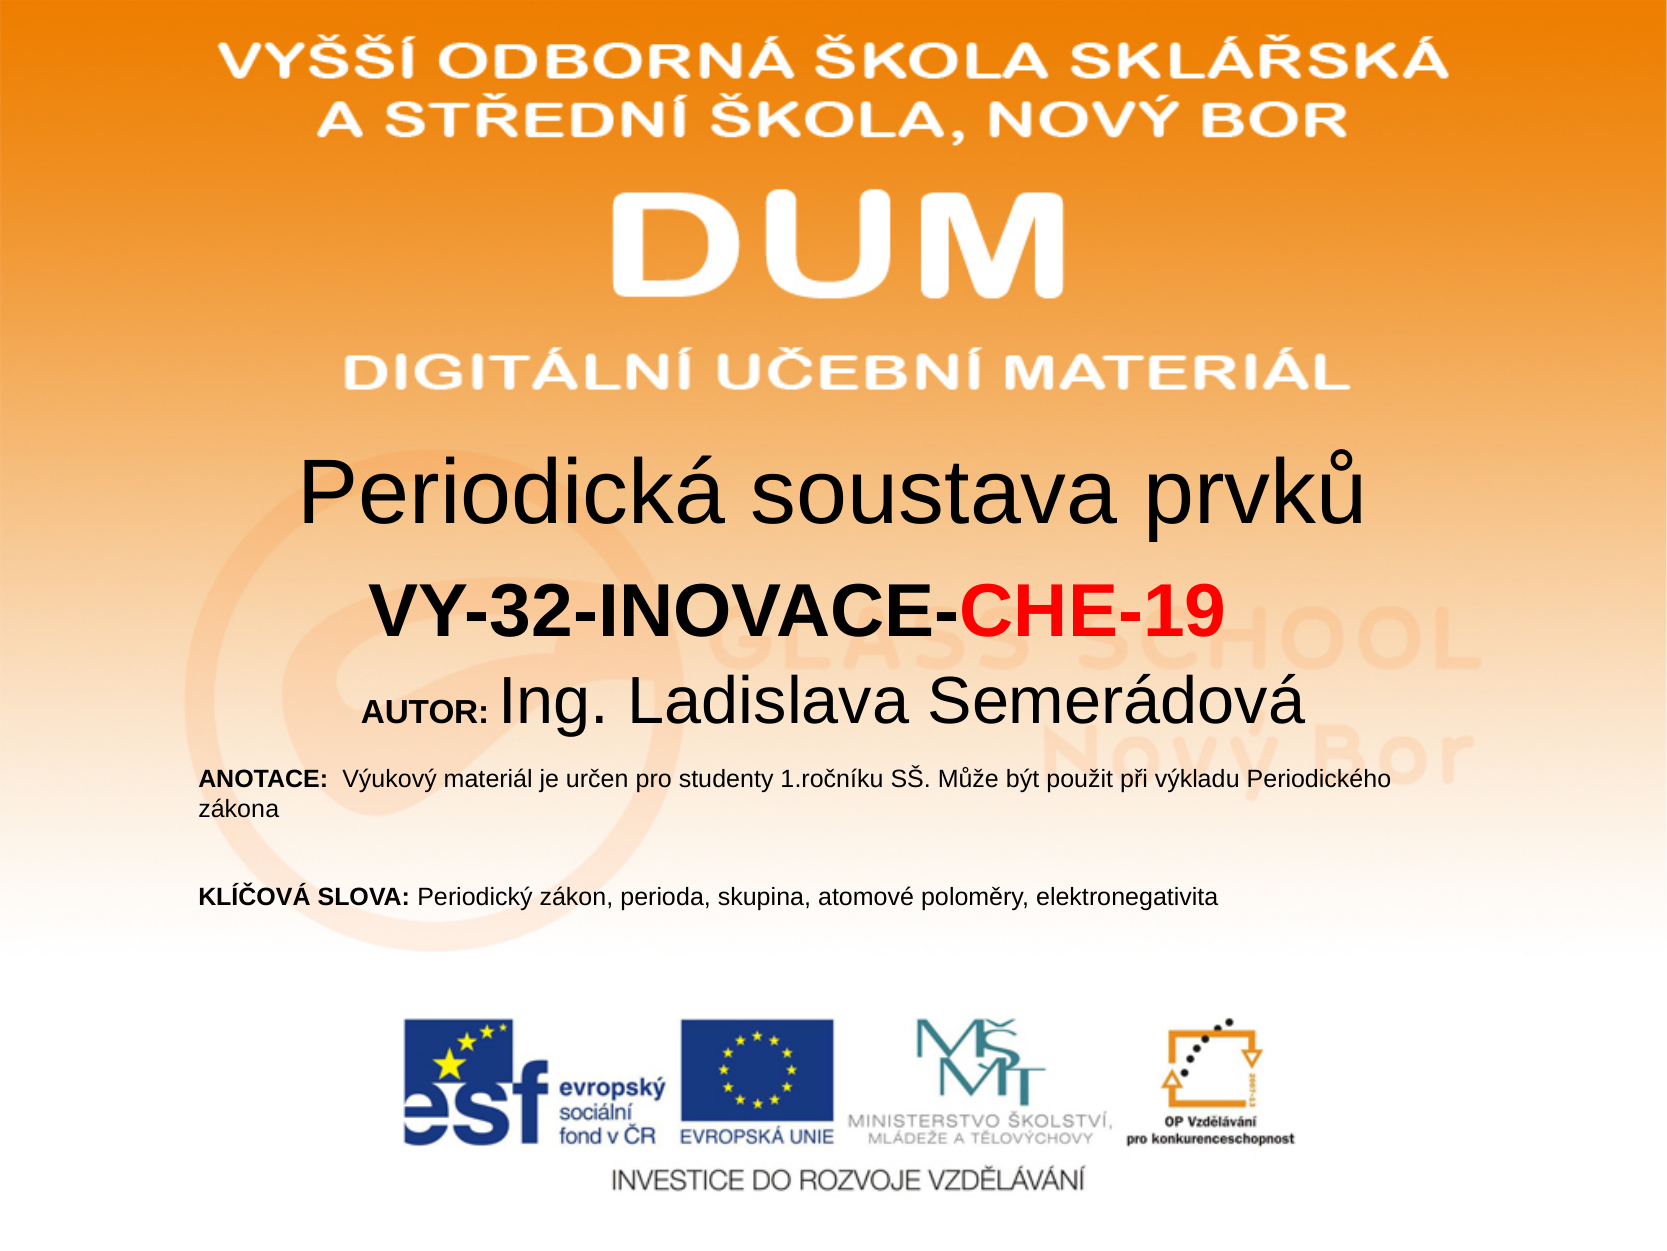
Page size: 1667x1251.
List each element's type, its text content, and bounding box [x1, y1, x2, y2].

text_box ANOTACE: Výukový materiál je určen pro studenty 1.ročníku SŠ. Může být použit při výkladu Periodického zákona [183, 754, 1483, 830]
title Periodická soustava prvků [124, 353, 1542, 622]
subtitle AUTOR: Ing. Ladislava Semerádová [249, 660, 1417, 754]
picture [0, 0, 1667, 1250]
text_box VY-32-INOVACE-CHE-19 [148, 554, 1448, 660]
text_box KLÍČOVÁ SLOVA: Periodický zákon, perioda, skupina, atomové poloměry, elektronegativita [183, 873, 1483, 918]
